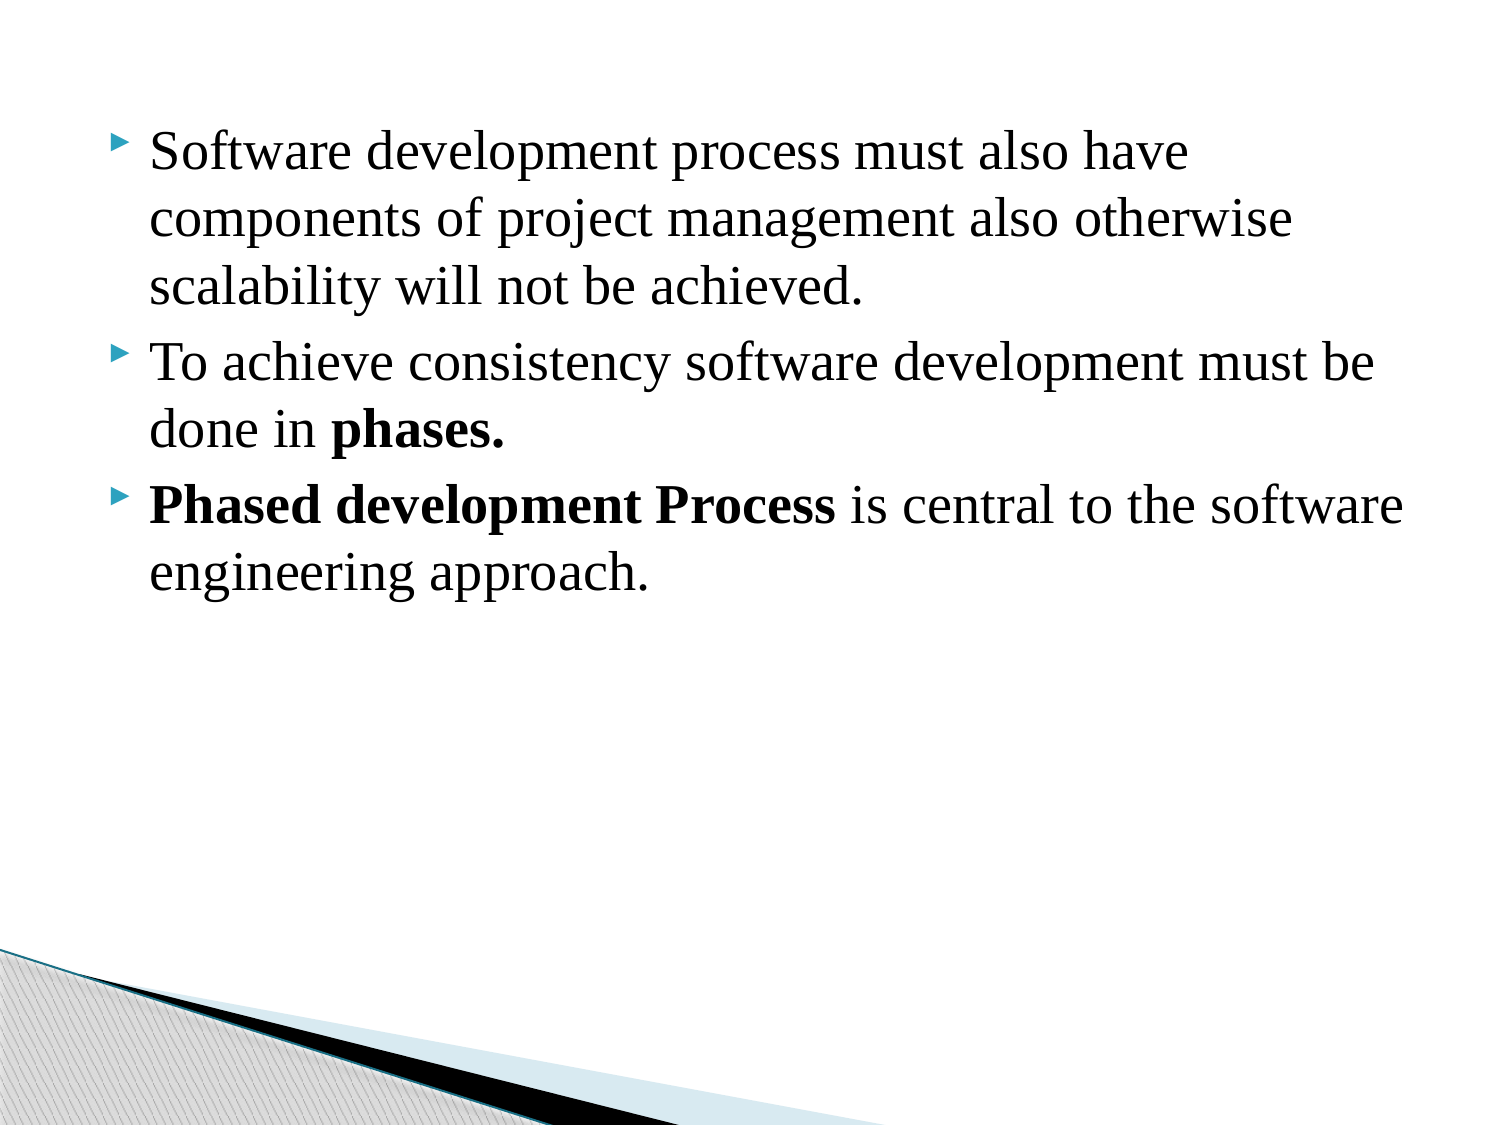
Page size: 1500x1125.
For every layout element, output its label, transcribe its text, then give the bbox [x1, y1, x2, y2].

list Software development process must also have components of project management also otherwise scalability will not be achieved. To achieve consistency software development must be done in phases. Phased development Process is central to the software engineering approach. [75, 105, 1425, 986]
